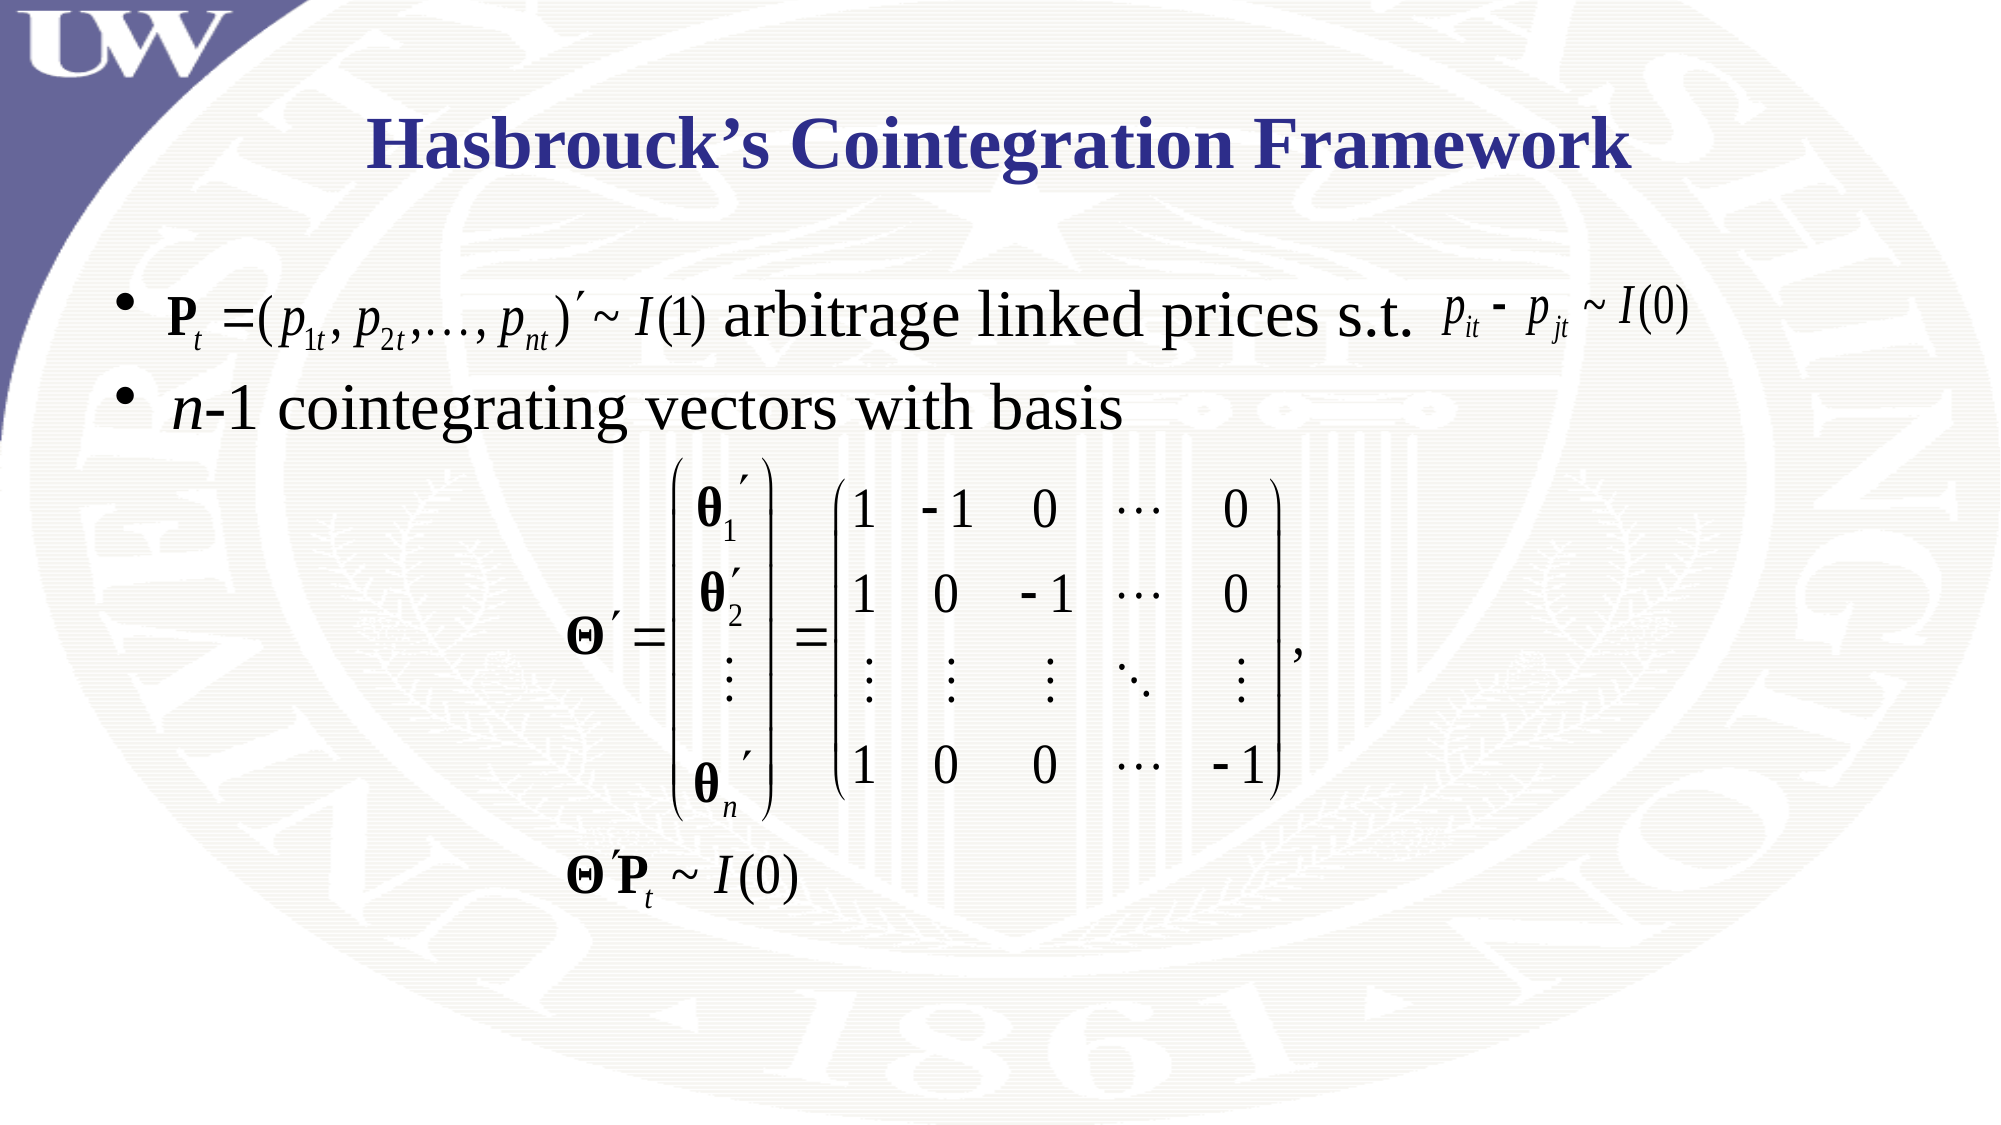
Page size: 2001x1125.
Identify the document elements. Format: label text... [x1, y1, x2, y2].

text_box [159, 277, 715, 365]
title Hasbrouck’s Cointegration Framework [99, 44, 1901, 233]
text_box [559, 446, 1316, 921]
picture [0, 0, 2001, 1125]
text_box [1432, 266, 1698, 357]
list arbitrage linked prices s.t. n-1 cointegrating vectors with basis [99, 262, 1901, 1006]
